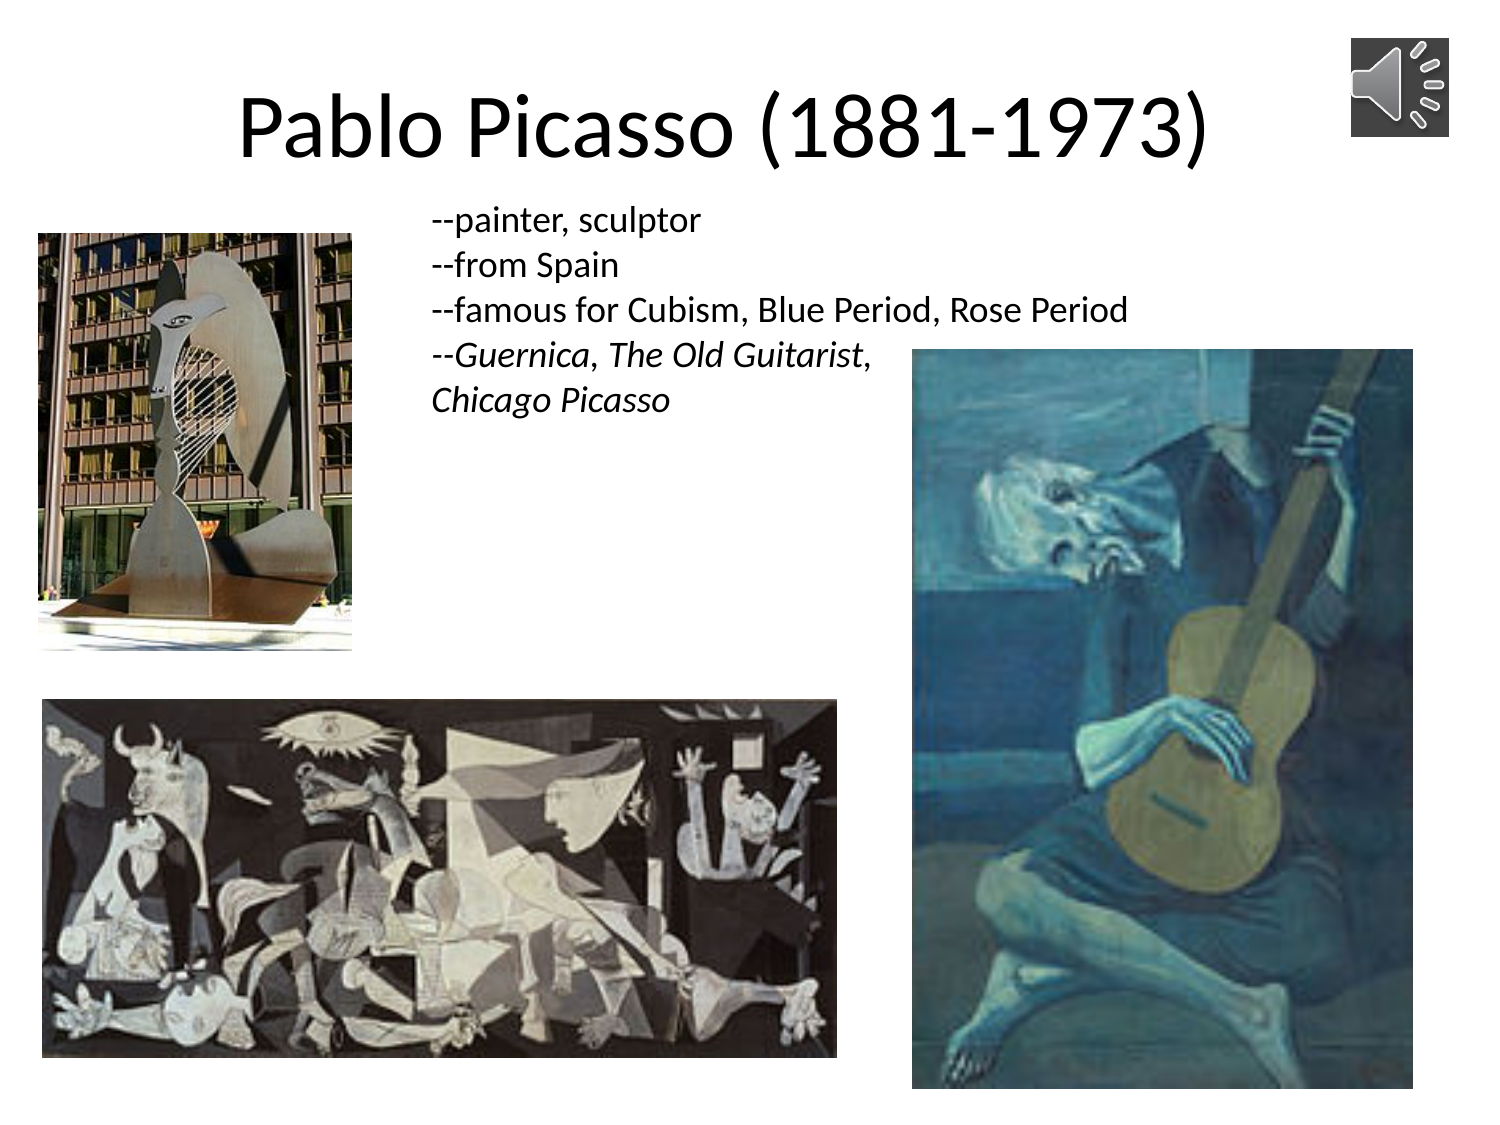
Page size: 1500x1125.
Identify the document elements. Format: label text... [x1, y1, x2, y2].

text_box --painter, sculptor --from Spain --famous for Cubism, Blue Period, Rose Period --Guernica, The Old Guitarist, Chicago Picasso [416, 187, 1145, 428]
picture [912, 349, 1413, 1089]
title Pablo Picasso (1881-1973) [87, 0, 1363, 242]
picture [1349, 37, 1451, 138]
picture [41, 699, 838, 1058]
picture [38, 233, 352, 651]
